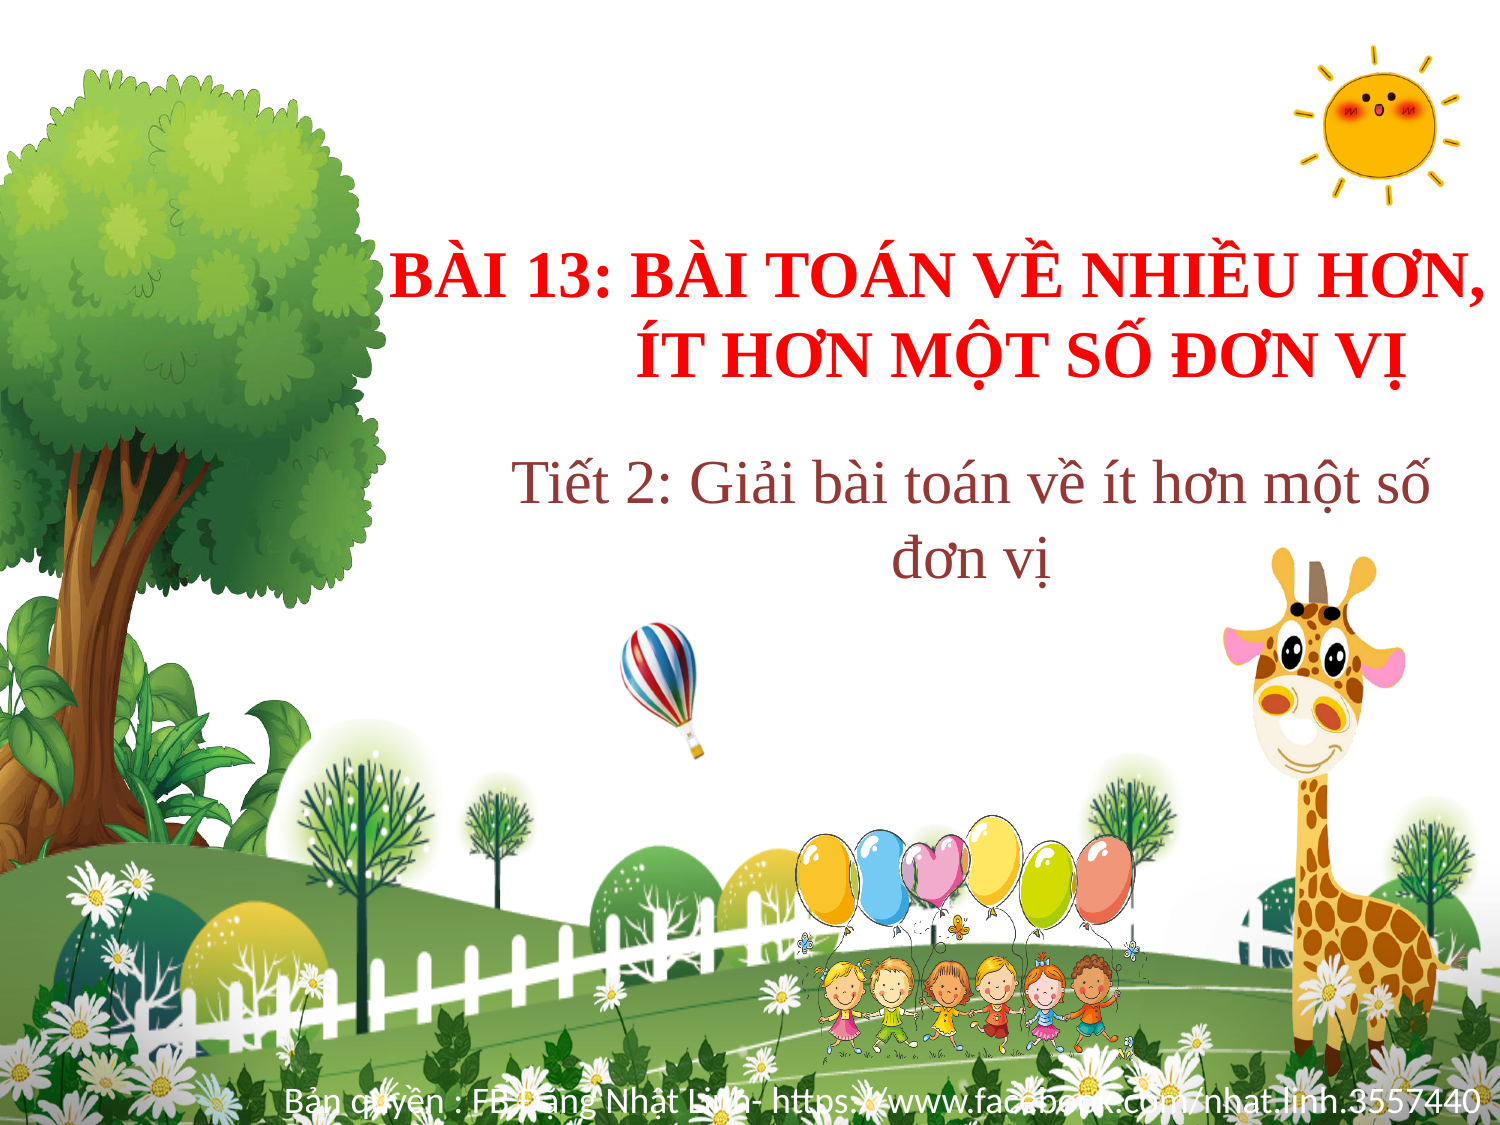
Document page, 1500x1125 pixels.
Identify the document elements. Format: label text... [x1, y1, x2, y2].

text_box BÀI 13: BÀI TOÁN VỀ NHIỀU HƠN, ÍT HƠN MỘT SỐ ĐƠN VỊ [410, 223, 1500, 398]
picture [1291, 36, 1467, 212]
picture [0, 39, 1500, 1125]
text_box Tiết 2: Giải bài toán về ít hơn một số đơn vị [446, 433, 1497, 598]
